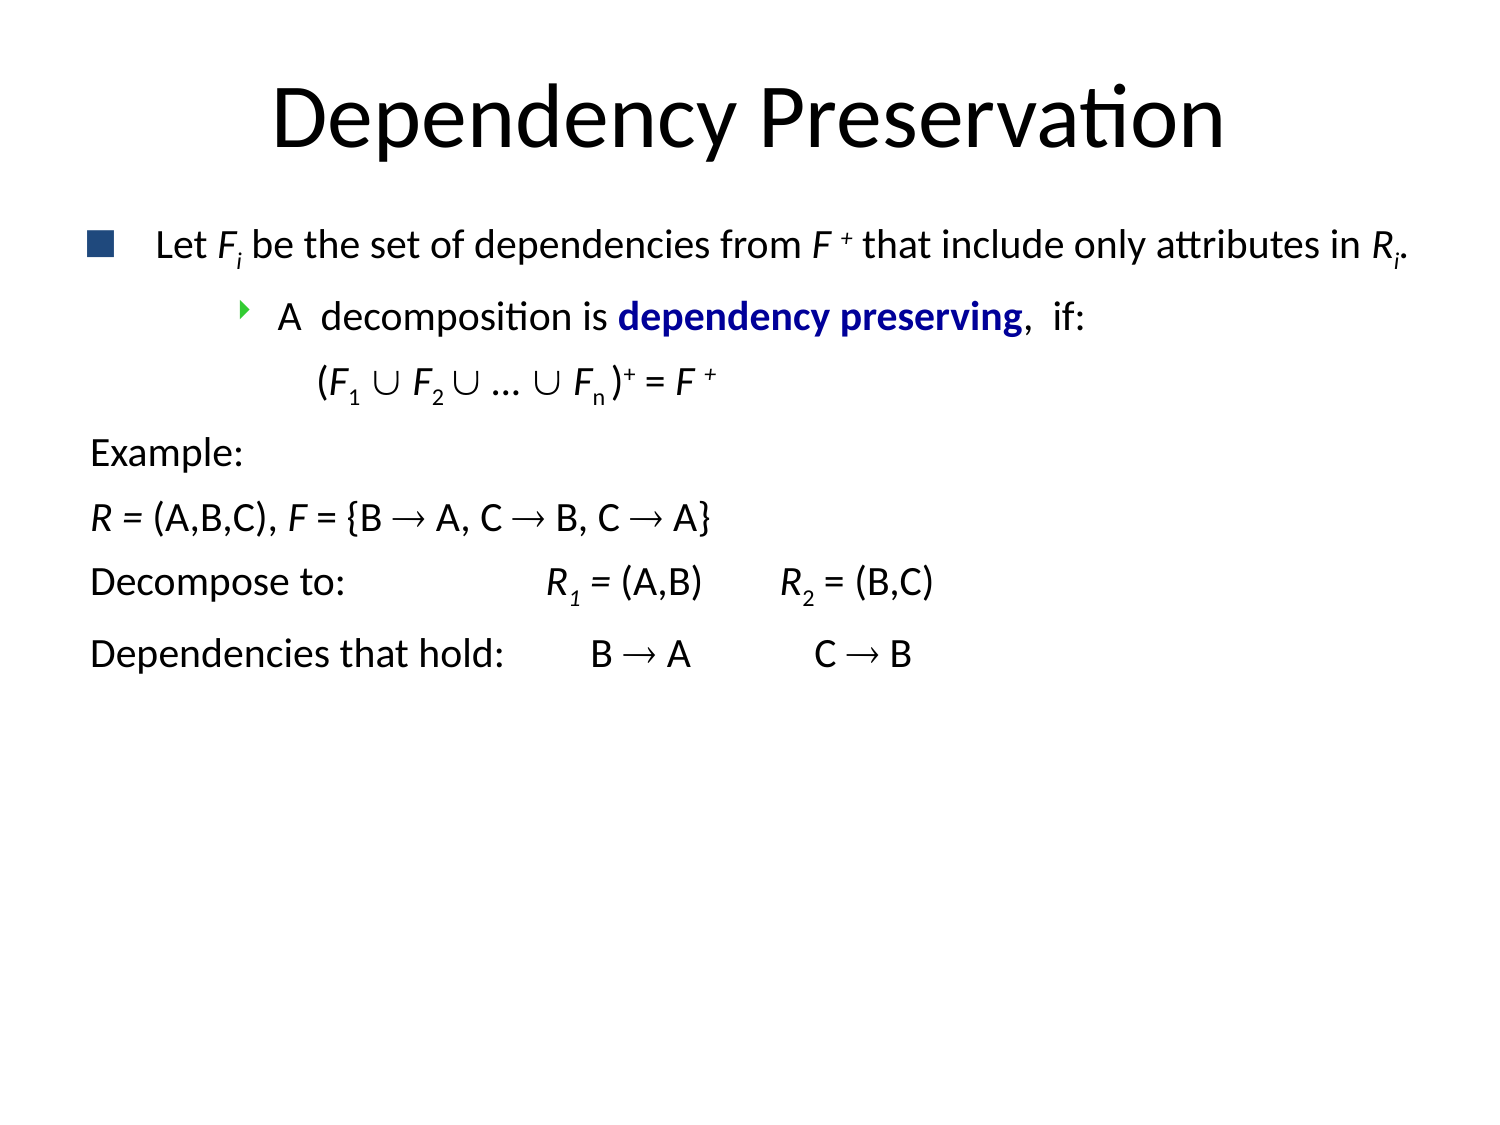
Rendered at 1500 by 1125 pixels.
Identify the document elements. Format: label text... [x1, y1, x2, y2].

title Dependency Preservation [75, 16, 1425, 205]
text_box Let Fi be the set of dependencies from F + that include only attributes in Ri. A decomposition is dependency preserving, if: (F1  F2  …  Fn )+ = F + Example: R = (A,B,C), F = {B  A, C  B, C  A} Decompose to: R1 = (A,B) R2 = (B,C) Dependencies that hold: B  A C  B Is C  A lost? Is the decomposition dependency preserving? F1  F2 = {B  A, C  B} Since the closure of F1  F2 includes C  A, then the dependency is preserved and there’s no need of joining R1 and R2 to check the dependency. [74, 209, 1425, 1113]
